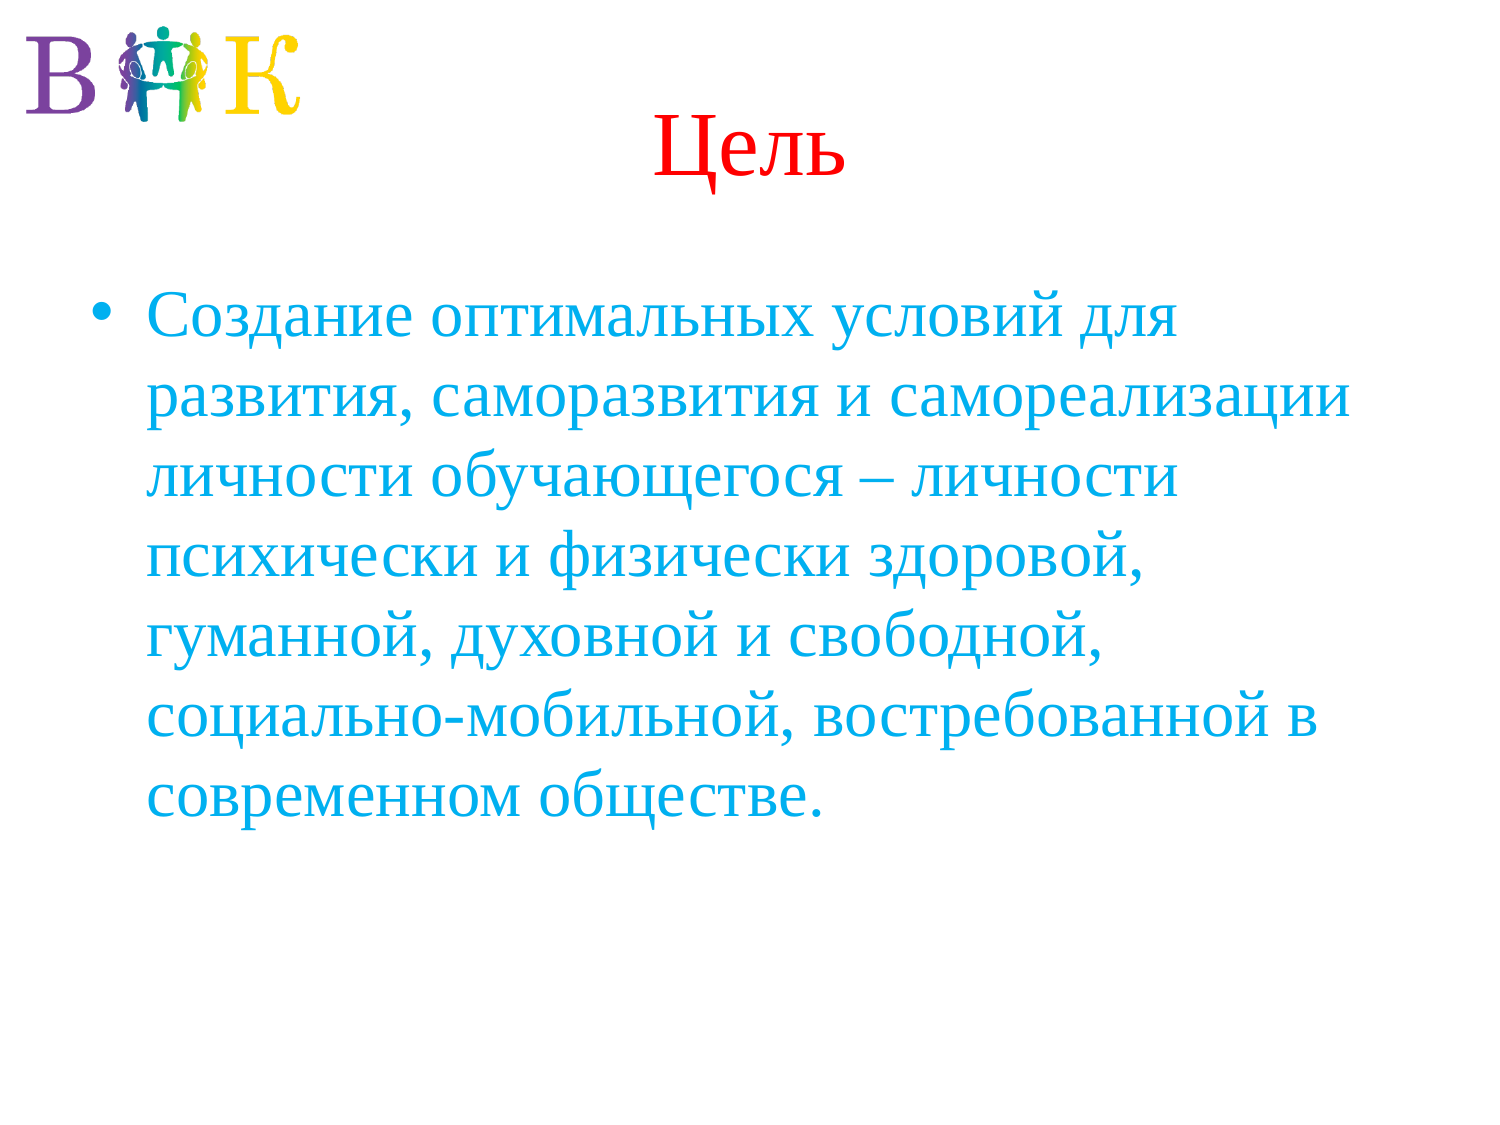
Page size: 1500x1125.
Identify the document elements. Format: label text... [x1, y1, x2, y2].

list Создание оптимальных условий для развития, саморазвития и самореализации личности обучающегося – личности психически и физически здоровой, гуманной, духовной и свободной, социально-мобильной, востребованной в современном обществе. [75, 262, 1425, 1005]
picture [4, 0, 333, 150]
title Цель [75, 45, 1425, 233]
